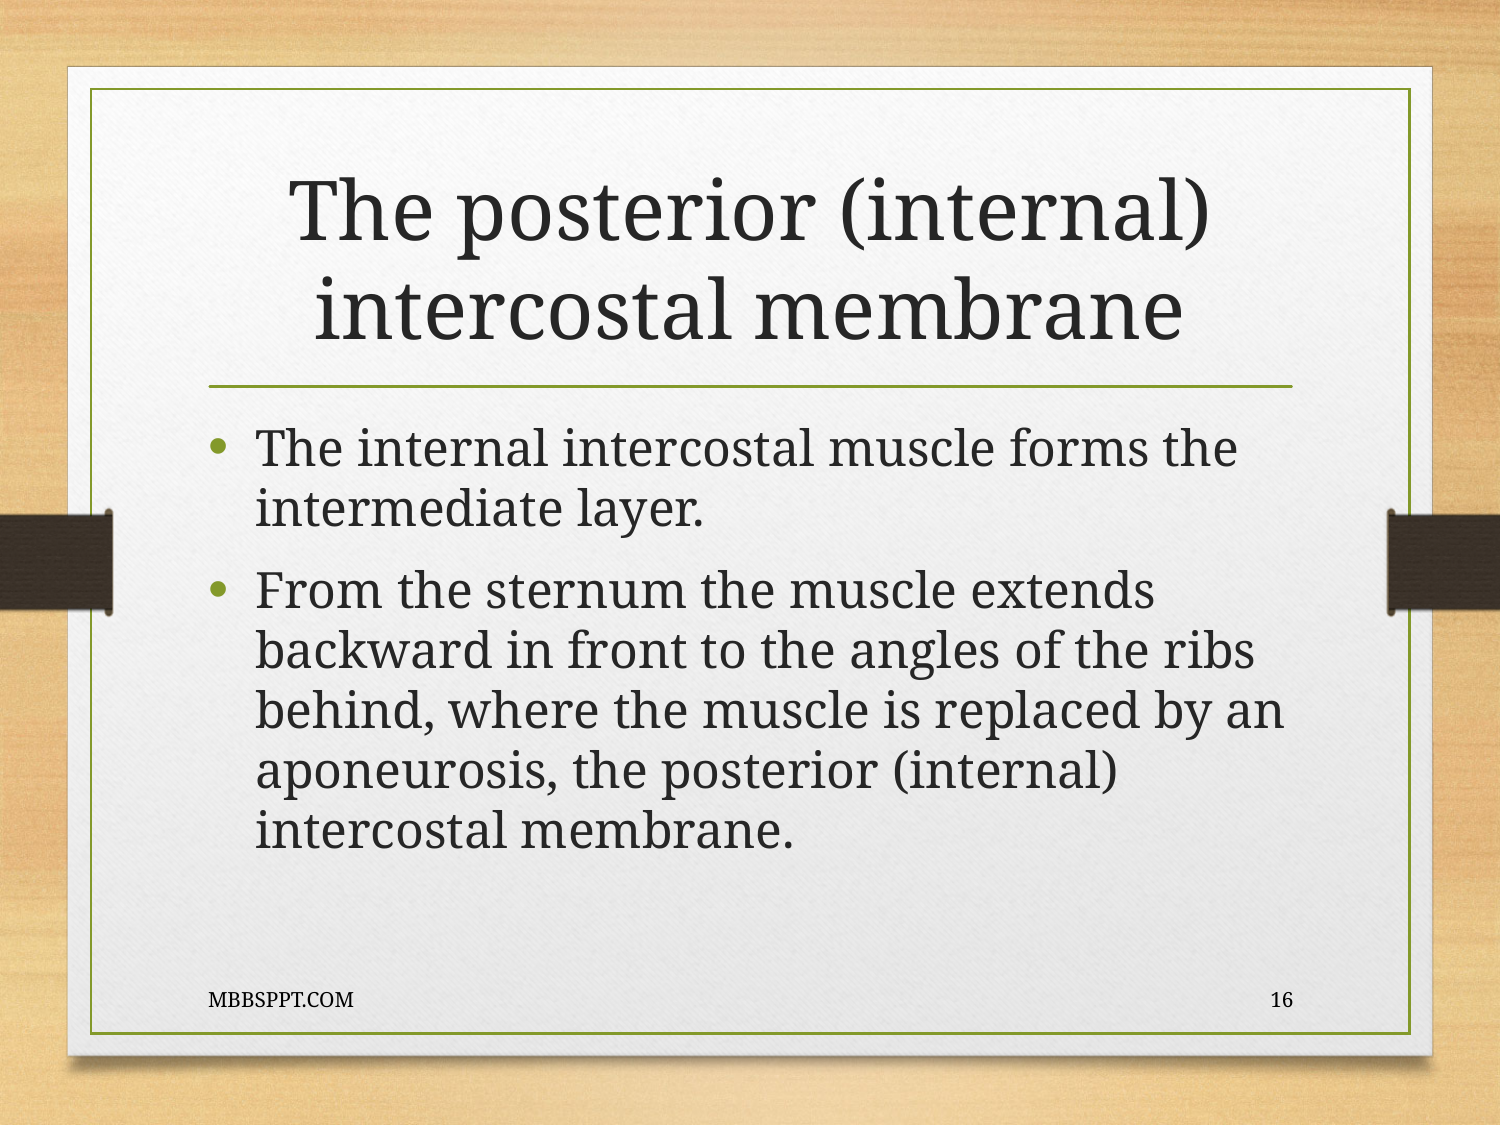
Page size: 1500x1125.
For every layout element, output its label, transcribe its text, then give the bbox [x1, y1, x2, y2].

list The internal intercostal muscle forms the intermediate layer. From the sternum the muscle extends backward in front to the angles of the ribs behind, where the muscle is replaced by an aponeurosis, the posterior (internal) intercostal membrane. [193, 408, 1309, 974]
footer MBBSPPT.COM [193, 977, 1031, 1024]
title The posterior (internal) intercostal membrane [193, 150, 1309, 365]
slide_number 16 [1243, 977, 1309, 1024]
picture [0, 0, 1500, 1125]
